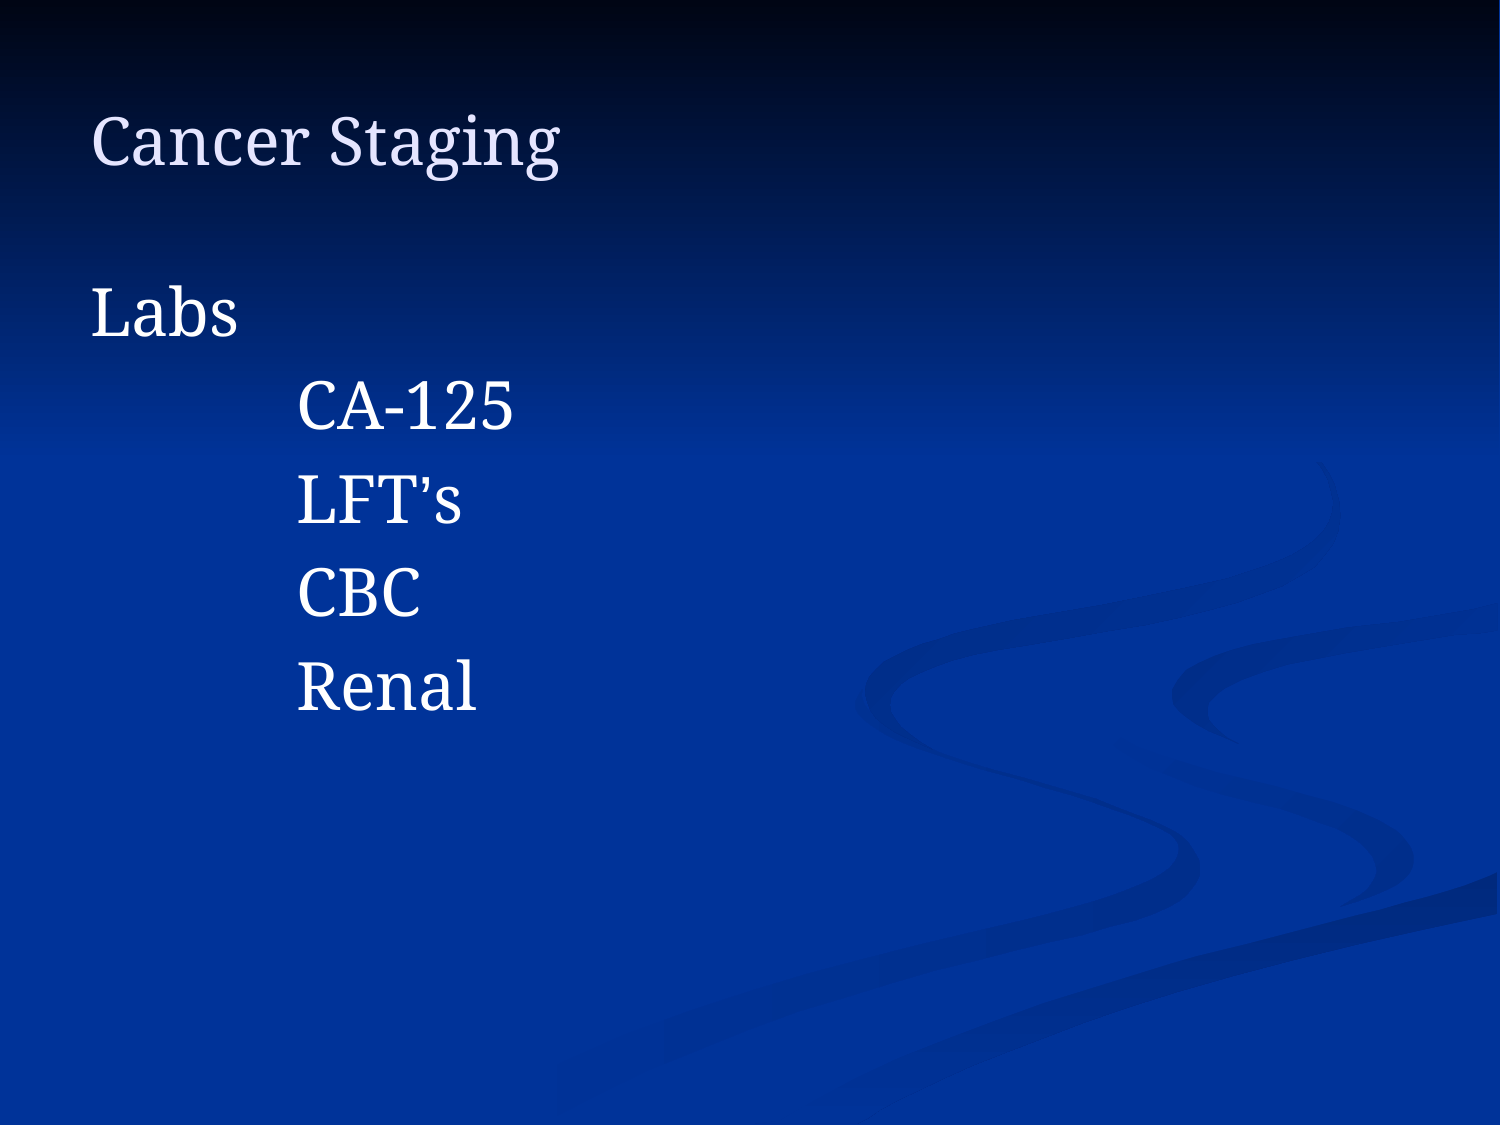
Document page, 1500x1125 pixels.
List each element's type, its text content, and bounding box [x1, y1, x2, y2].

title Cancer Staging [75, 45, 1425, 233]
list Labs CA-125 LFT’s CBC Renal [75, 262, 1425, 1005]
